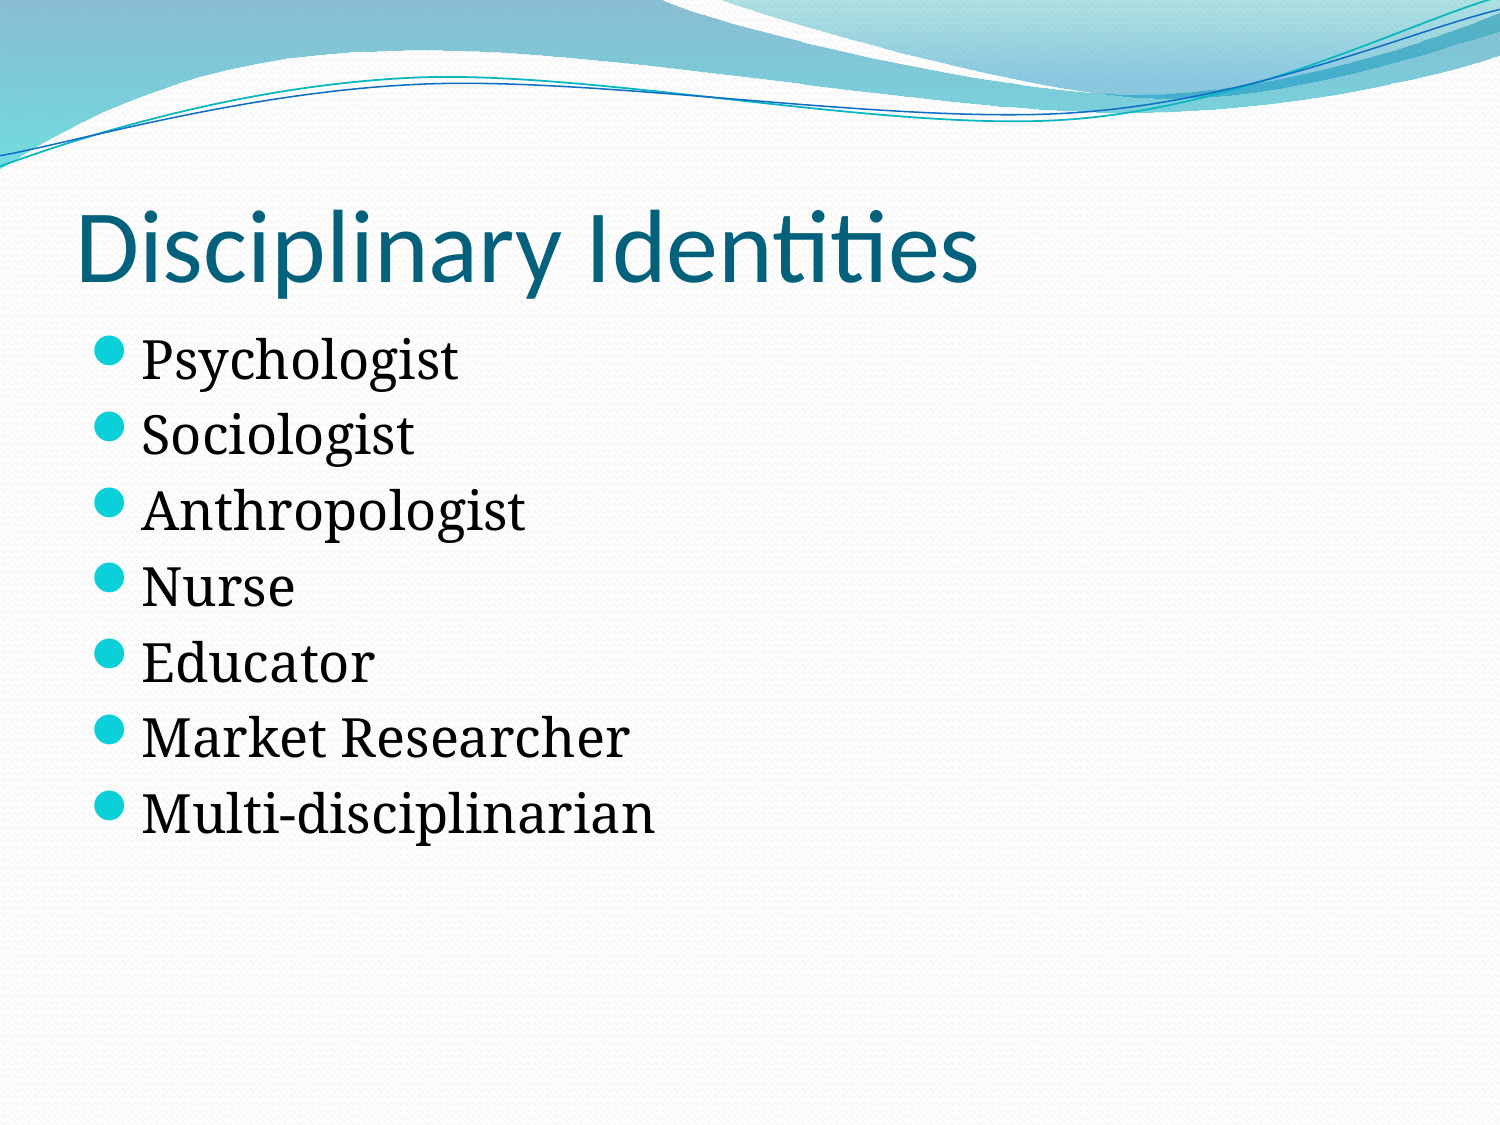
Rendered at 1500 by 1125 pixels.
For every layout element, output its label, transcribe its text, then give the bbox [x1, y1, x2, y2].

title Disciplinary Identities [74, 115, 1426, 304]
list Psychologist Sociologist Anthropologist Nurse Educator Market Researcher Multi-disciplinarian [74, 317, 1426, 1038]
